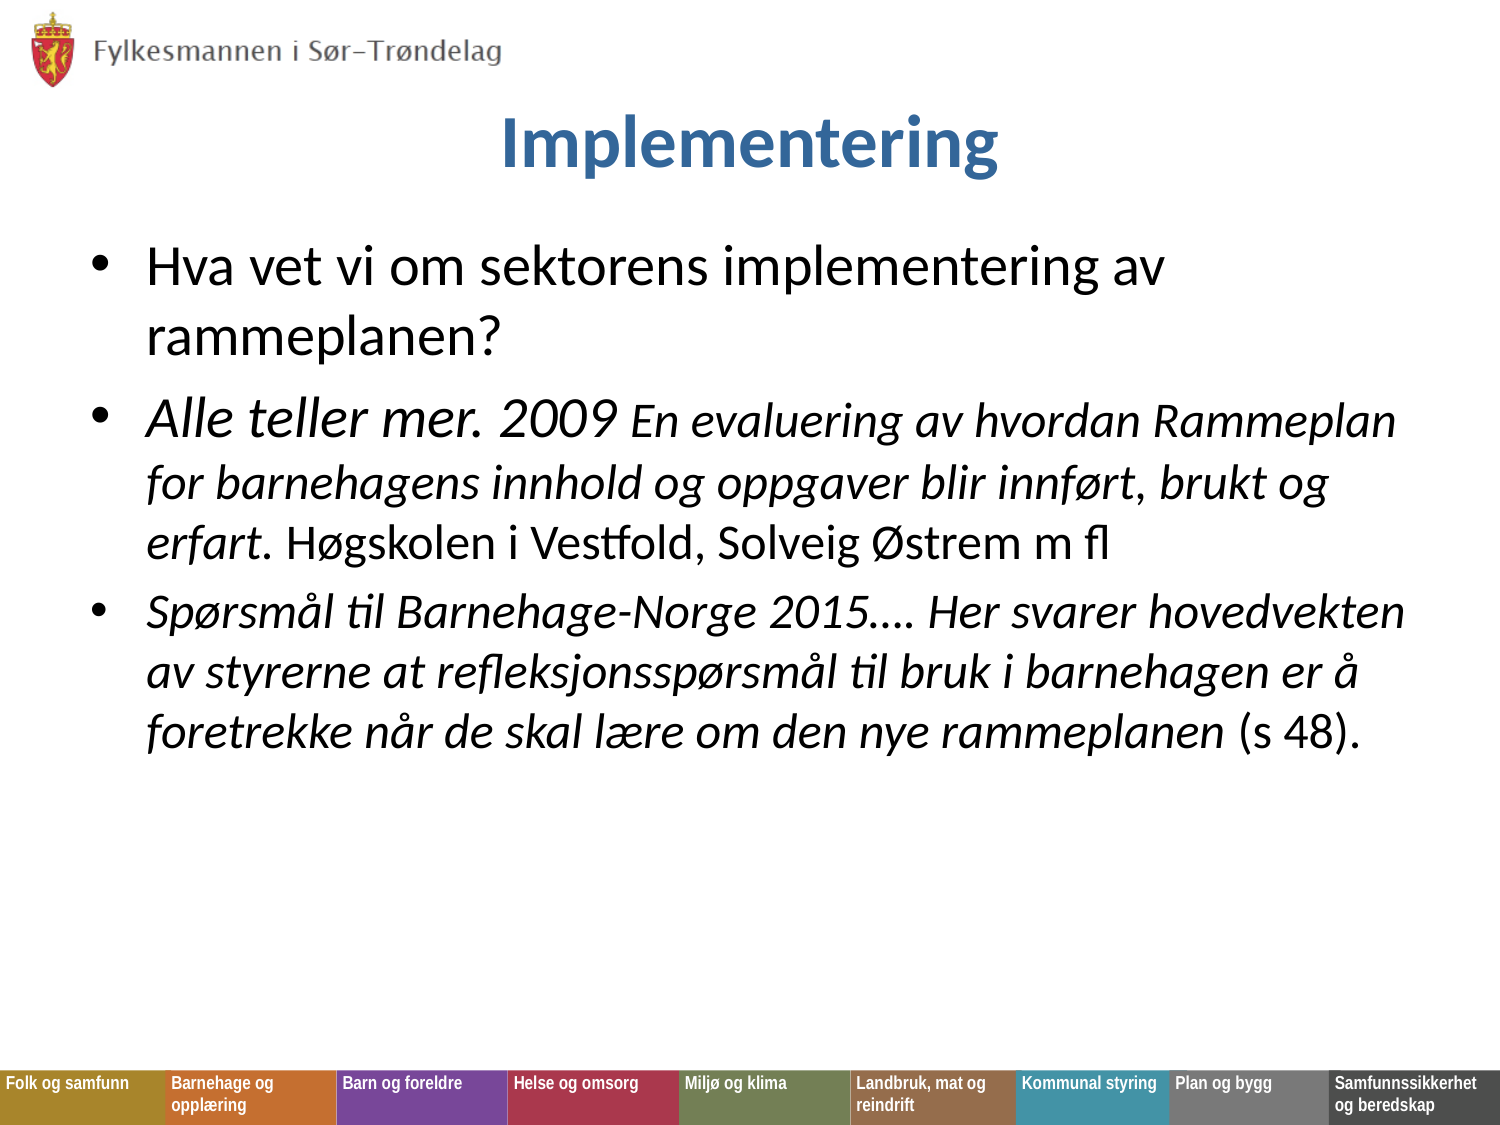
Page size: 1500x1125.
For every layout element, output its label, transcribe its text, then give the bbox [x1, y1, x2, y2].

title Implementering [75, 66, 1425, 209]
list Hva vet vi om sektorens implementering av rammeplanen? Alle teller mer. 2009 En evaluering av hvordan Rammeplan for barnehagens innhold og oppgaver blir innført, brukt og erfart. Høgskolen i Vestfold, Solveig Østrem m fl Spørsmål til Barnehage-Norge 2015…. Her svarer hovedvekten av styrerne at refleksjonsspørsmål til bruk i barnehagen er å foretrekke når de skal lære om den nye rammeplanen (s 48). [75, 219, 1425, 1059]
picture [8, 8, 534, 93]
